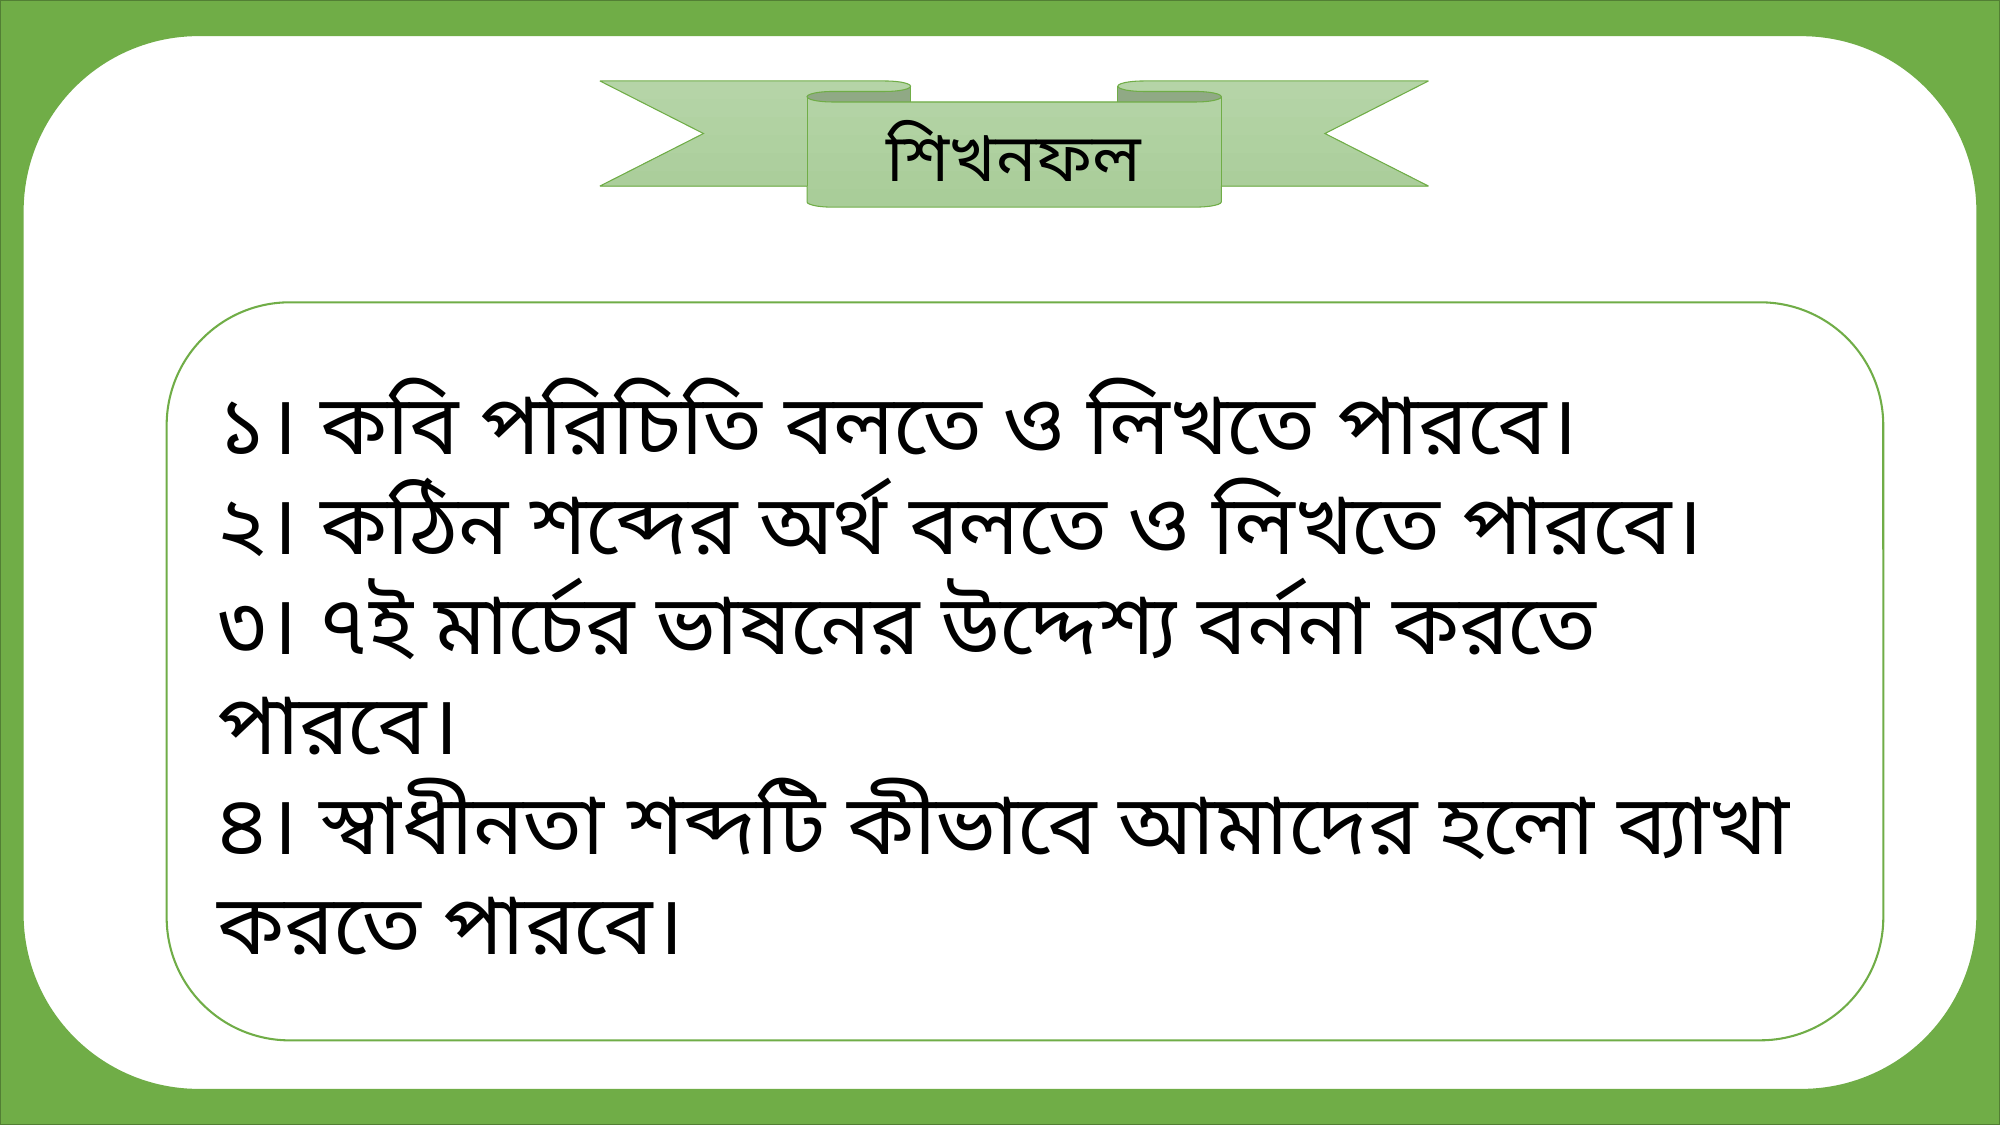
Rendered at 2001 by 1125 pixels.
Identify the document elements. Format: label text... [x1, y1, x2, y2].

text_box ১। কবি পরিচিতি বলতে ও লিখতে পারবে। ২। কঠিন শব্দের অর্থ বলতে ও লিখতে পারবে। ৩। ৭ই মার্চের ভাষনের উদ্দেশ্য বর্ননা করতে পারবে। ৪। স্বাধীনতা শব্দটি কীভাবে আমাদের হলো ব্যাখা করতে পারবে। [165, 301, 1885, 1042]
text_box শিখনফল [599, 80, 1429, 208]
text_box [0, 0, 2000, 1125]
text_box [21, 34, 1979, 1091]
